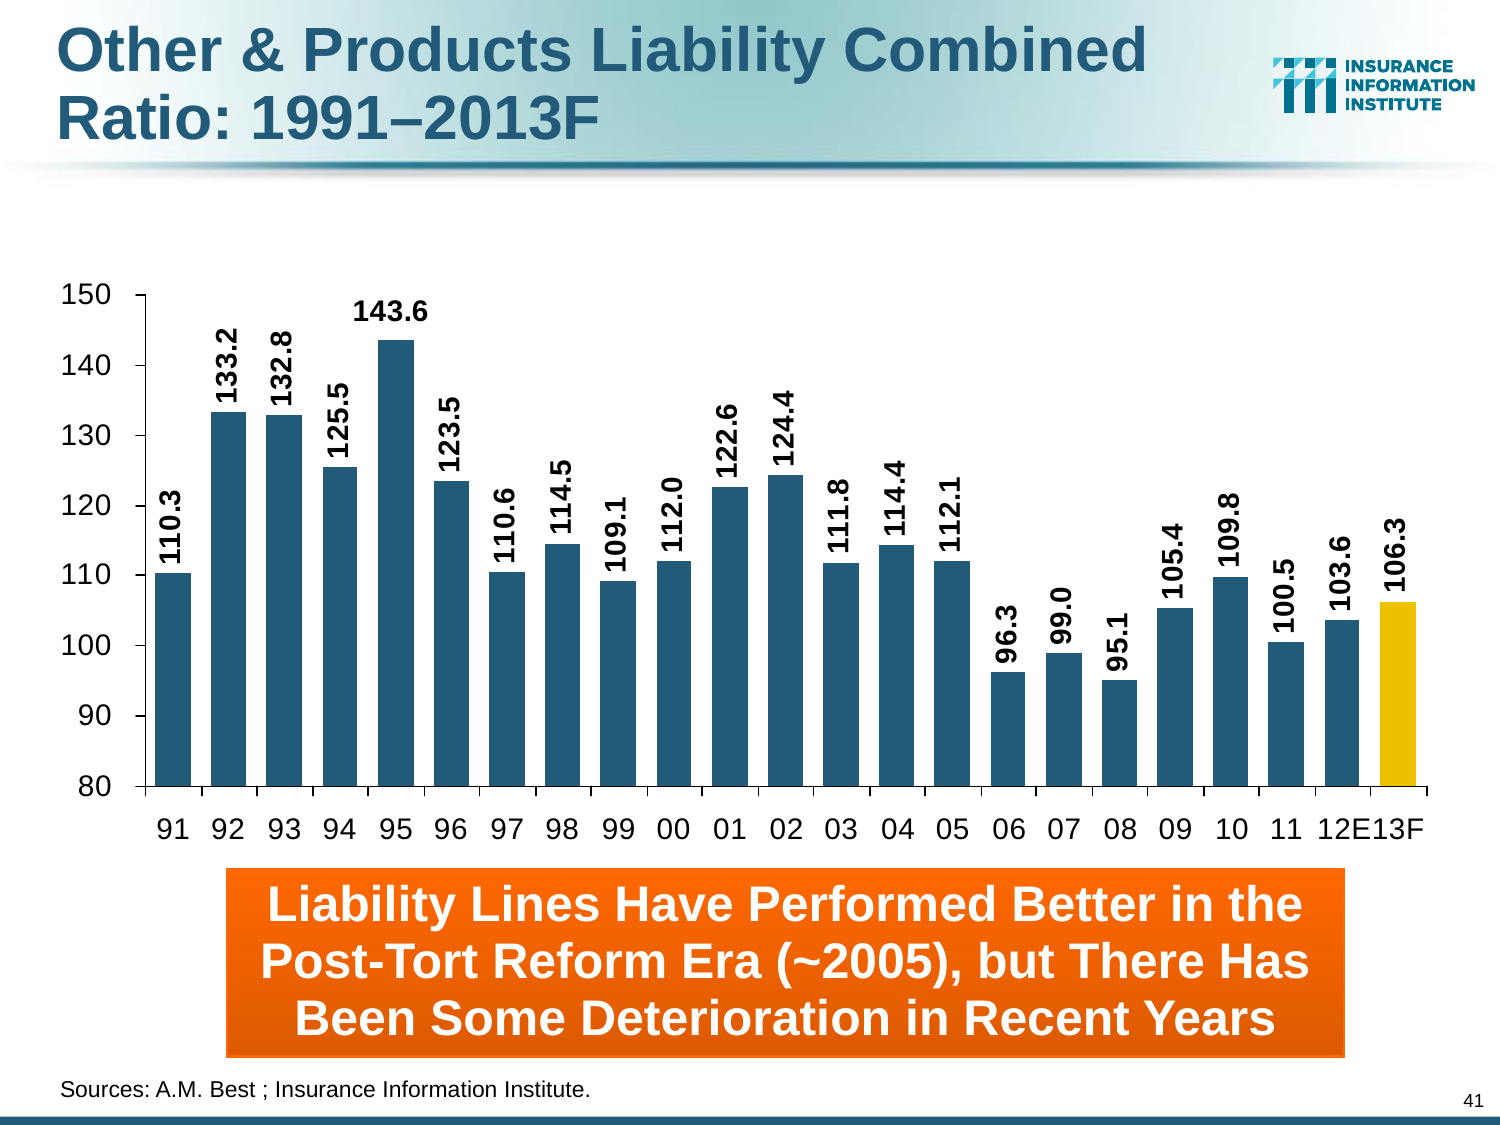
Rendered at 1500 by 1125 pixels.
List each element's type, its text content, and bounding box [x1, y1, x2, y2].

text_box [48, 260, 1435, 862]
slide_number 41 [1410, 1091, 1485, 1112]
title Other & Products Liability Combined Ratio: 1991–2013F [48, 14, 1264, 157]
text_box Liability Lines Have Performed Better in the Post-Tort Reform Era (~2005), but There Has Been Some Deterioration in Recent Years [227, 871, 1344, 1057]
picture [0, 0, 1500, 189]
text_box Sources: A.M. Best ; Insurance Information Institute. [0, 1050, 1242, 1125]
